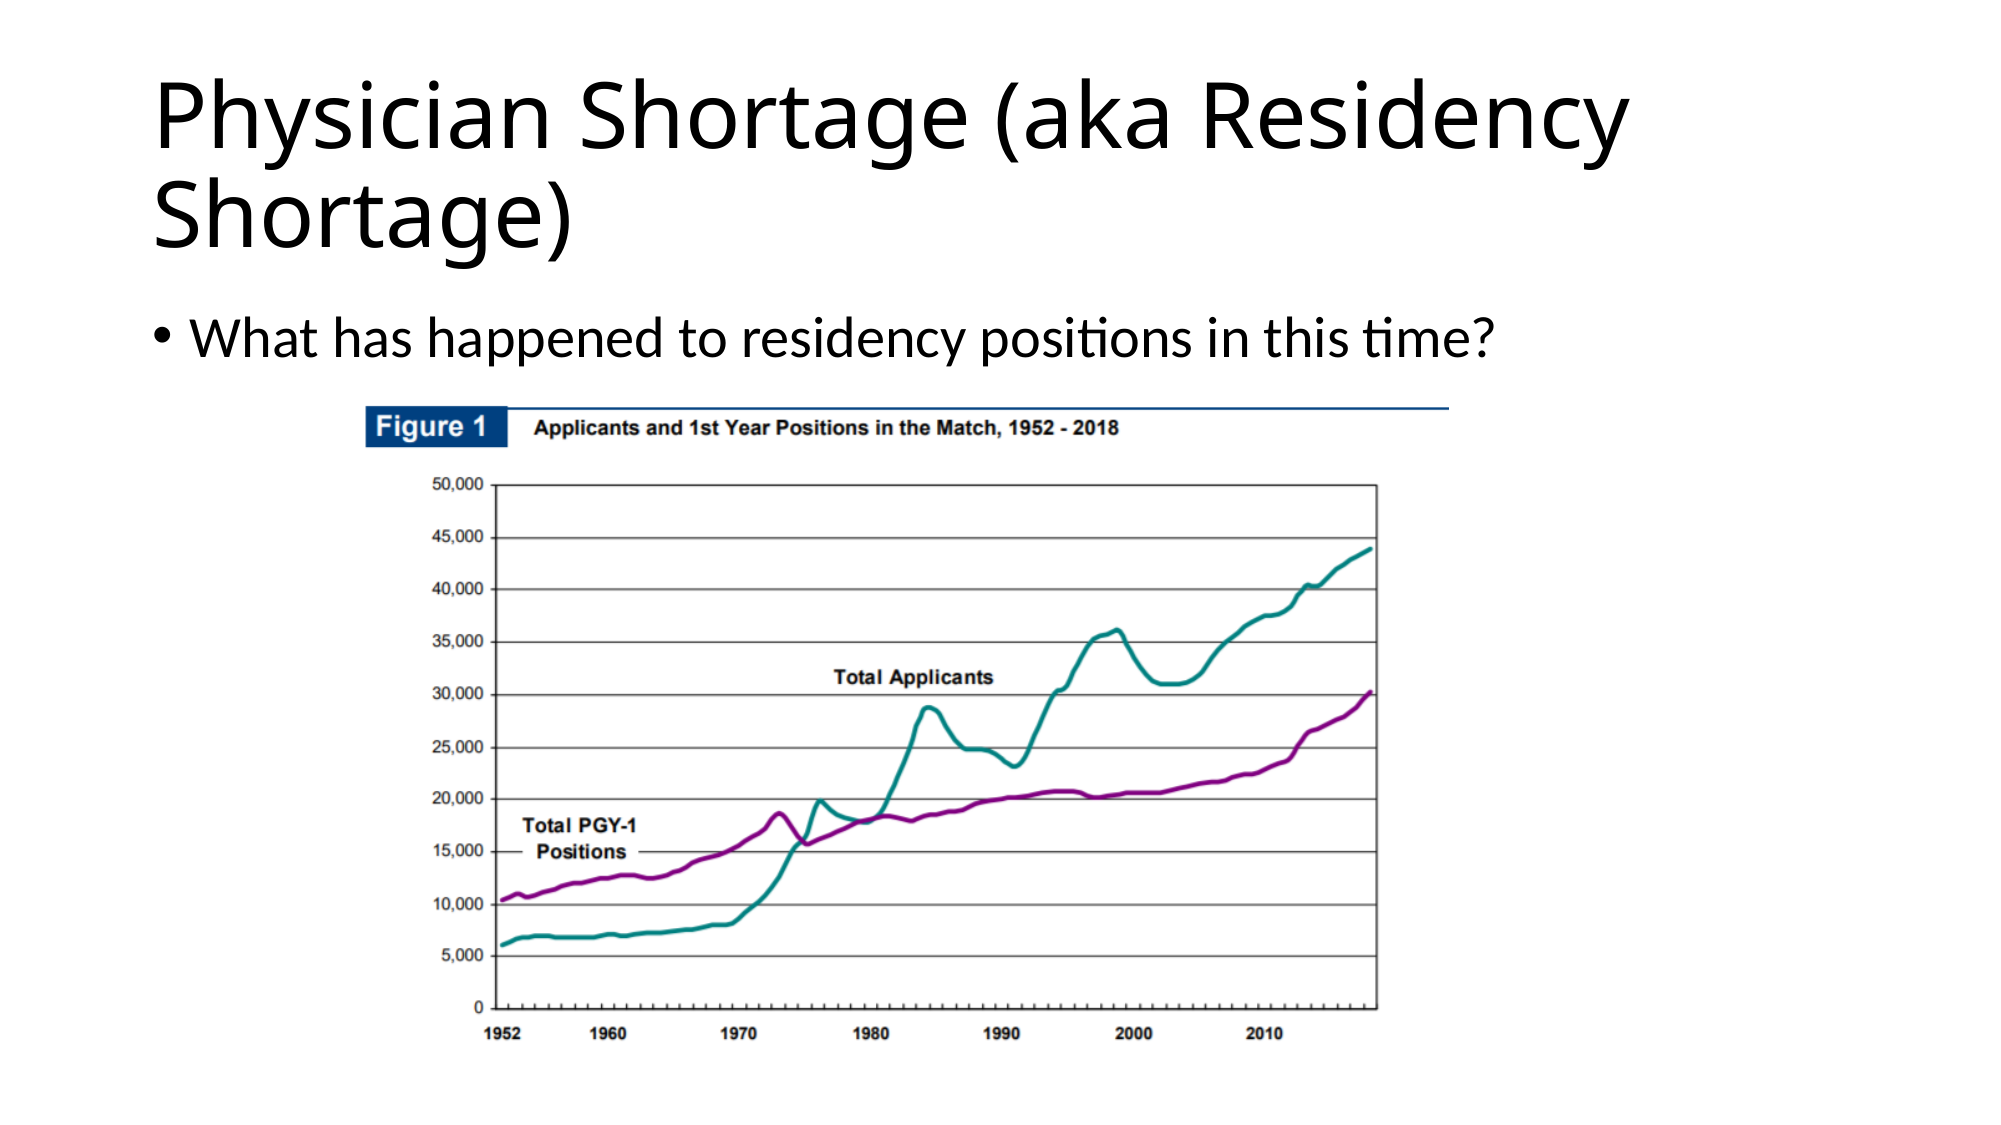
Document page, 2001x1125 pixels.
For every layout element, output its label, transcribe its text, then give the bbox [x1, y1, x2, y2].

list What has happened to residency positions in this time? [137, 299, 1863, 1014]
picture [352, 375, 1449, 1099]
title Physician Shortage (aka Residency Shortage) [137, 59, 1863, 278]
